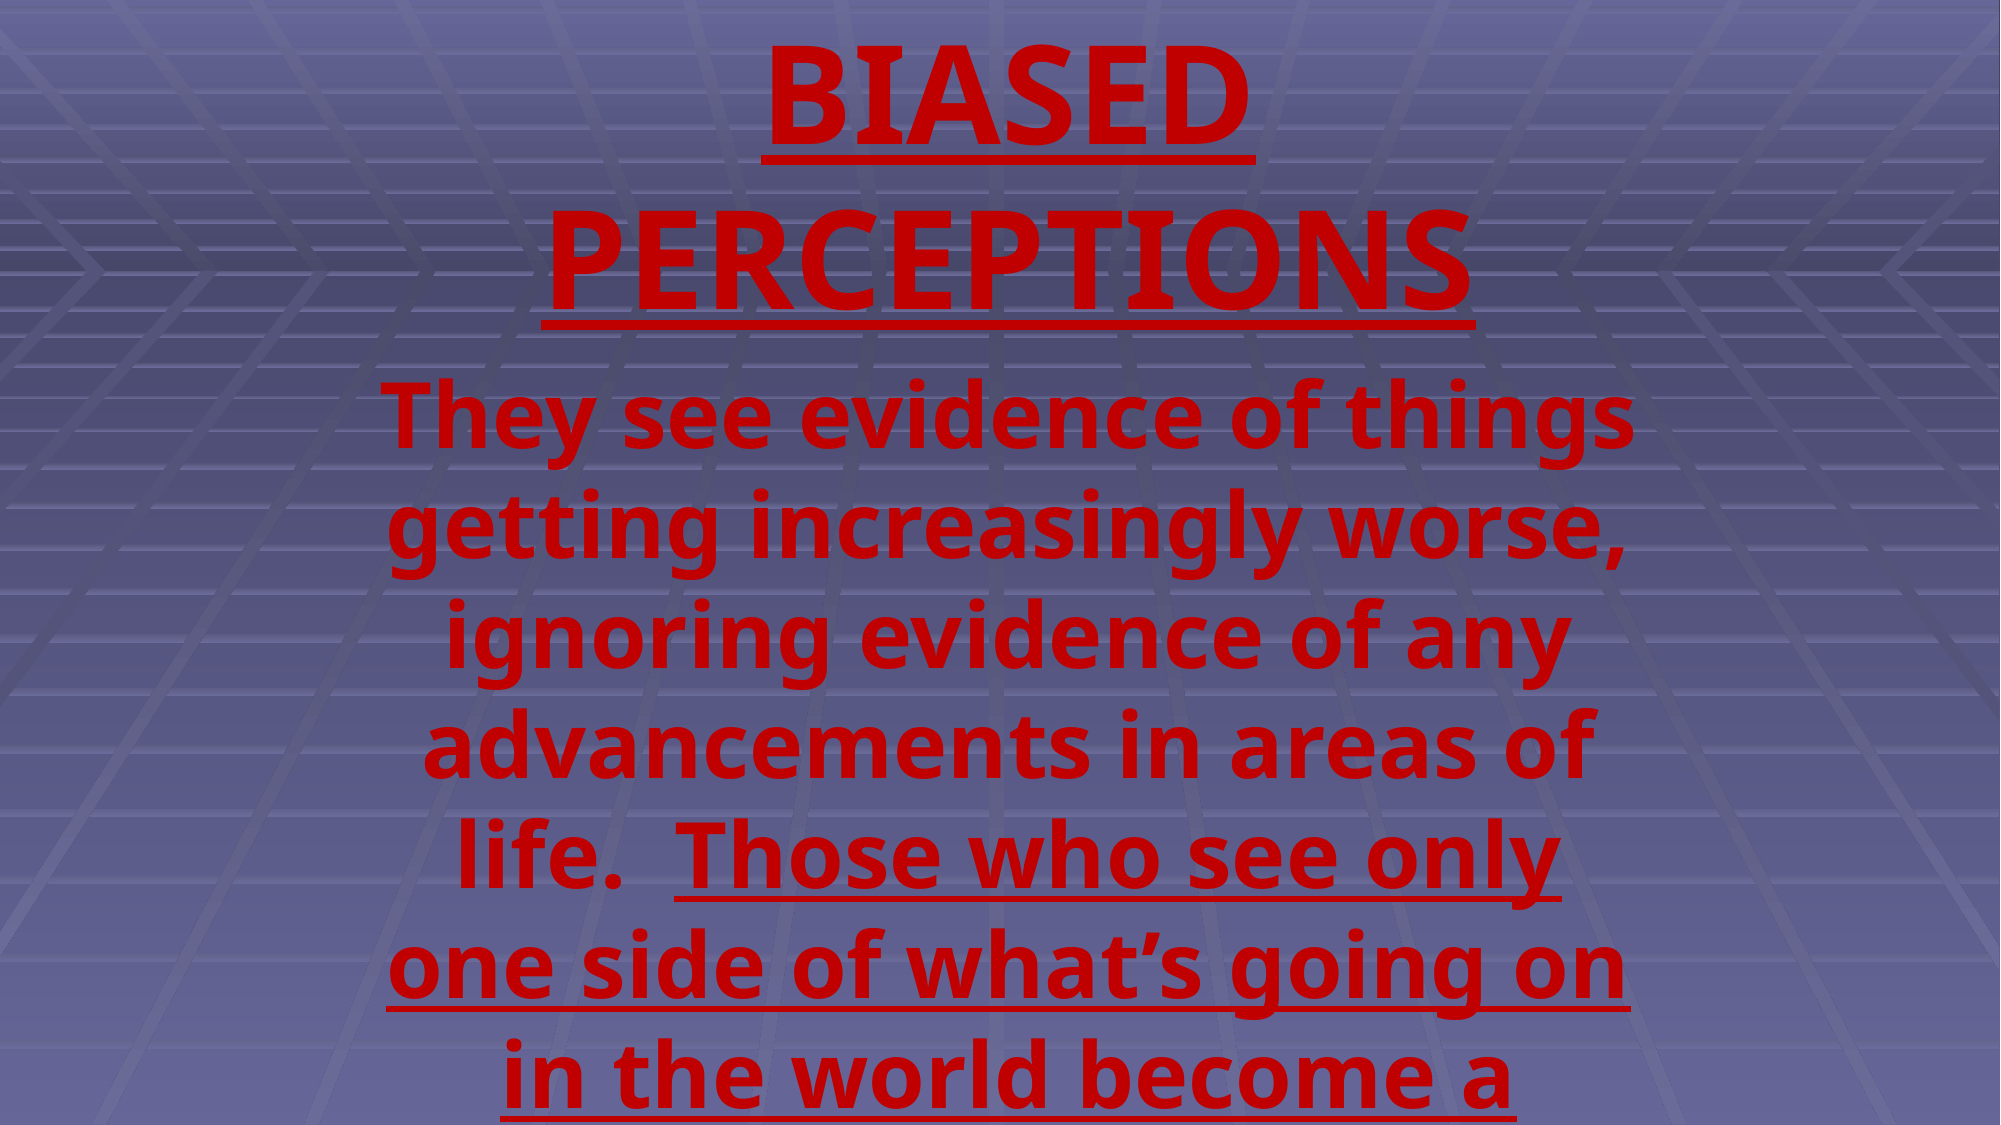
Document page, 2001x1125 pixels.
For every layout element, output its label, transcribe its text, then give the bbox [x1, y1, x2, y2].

text_box BIASED PERCEPTIONS They see evidence of things getting increasingly worse, ignoring evidence of any advancements in areas of life. Those who see only one side of what’s going on in the world become a source of humor to those who see the big picture! [354, 0, 1663, 1125]
